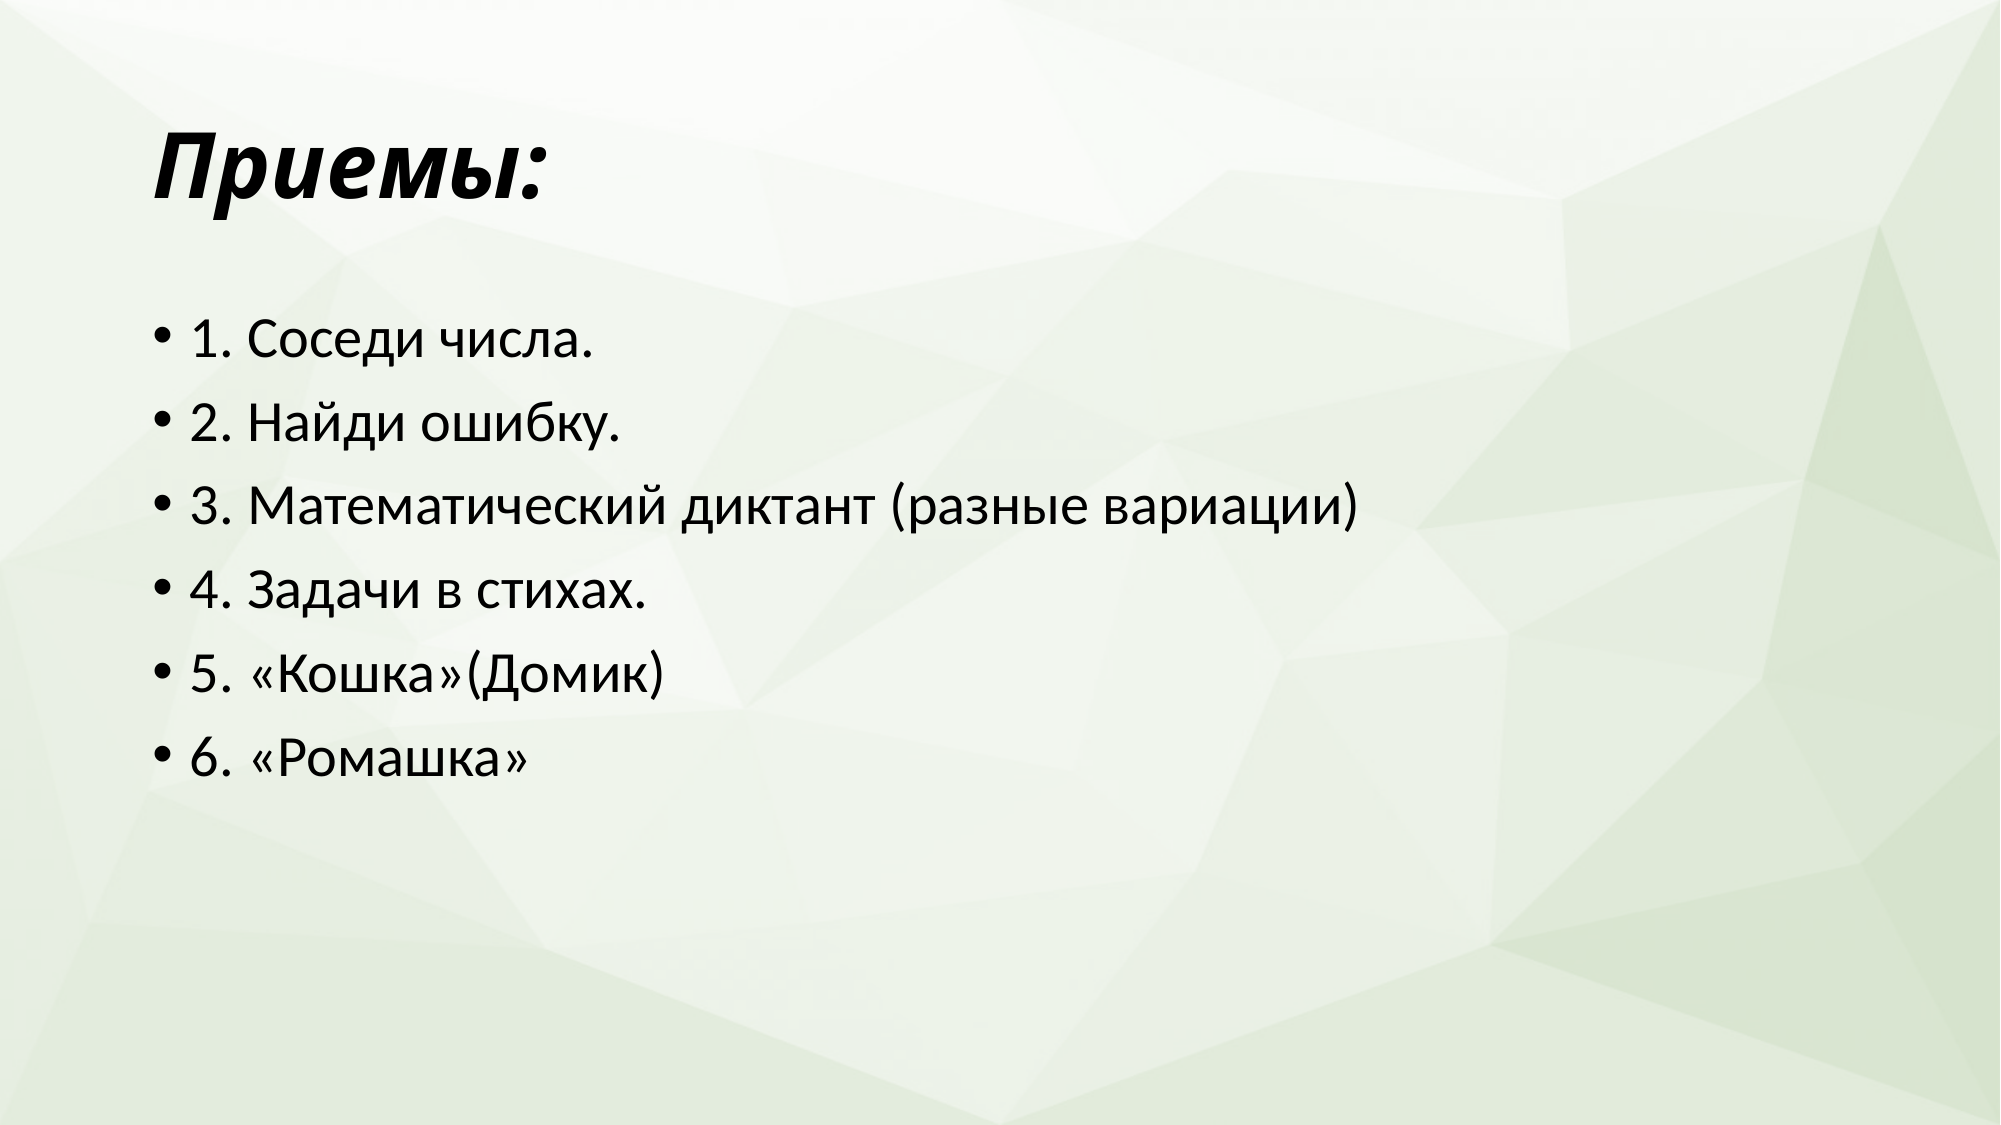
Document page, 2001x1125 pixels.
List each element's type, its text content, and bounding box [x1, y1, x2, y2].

list 1. Соседи числа. 2. Найди ошибку. 3. Математический диктант (разные вариации) 4. Задачи в стихах. 5. «Кошка»(Домик) 6. «Ромашка» [137, 299, 1863, 1014]
title Приемы: [137, 59, 1863, 278]
